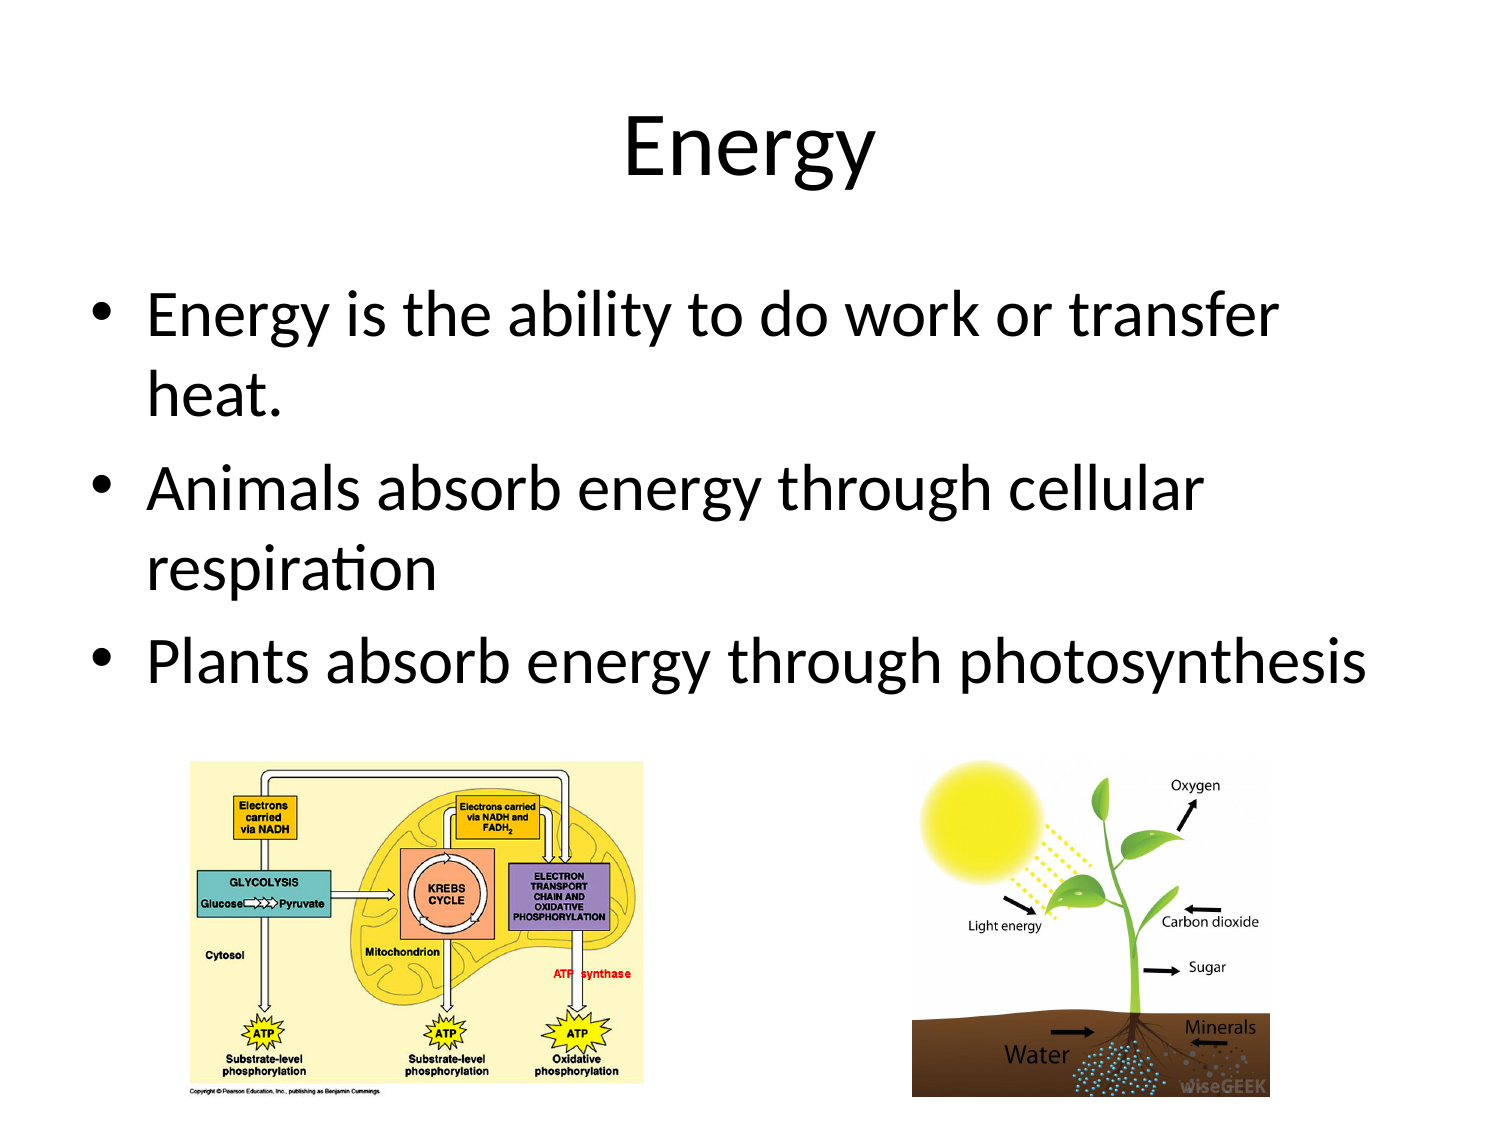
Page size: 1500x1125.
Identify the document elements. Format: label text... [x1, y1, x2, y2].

picture [912, 754, 1271, 1097]
title Energy [75, 45, 1425, 233]
picture [184, 754, 649, 1098]
list Energy is the ability to do work or transfer heat. Animals absorb energy through cellular respiration Plants absorb energy through photosynthesis [75, 262, 1425, 1005]
